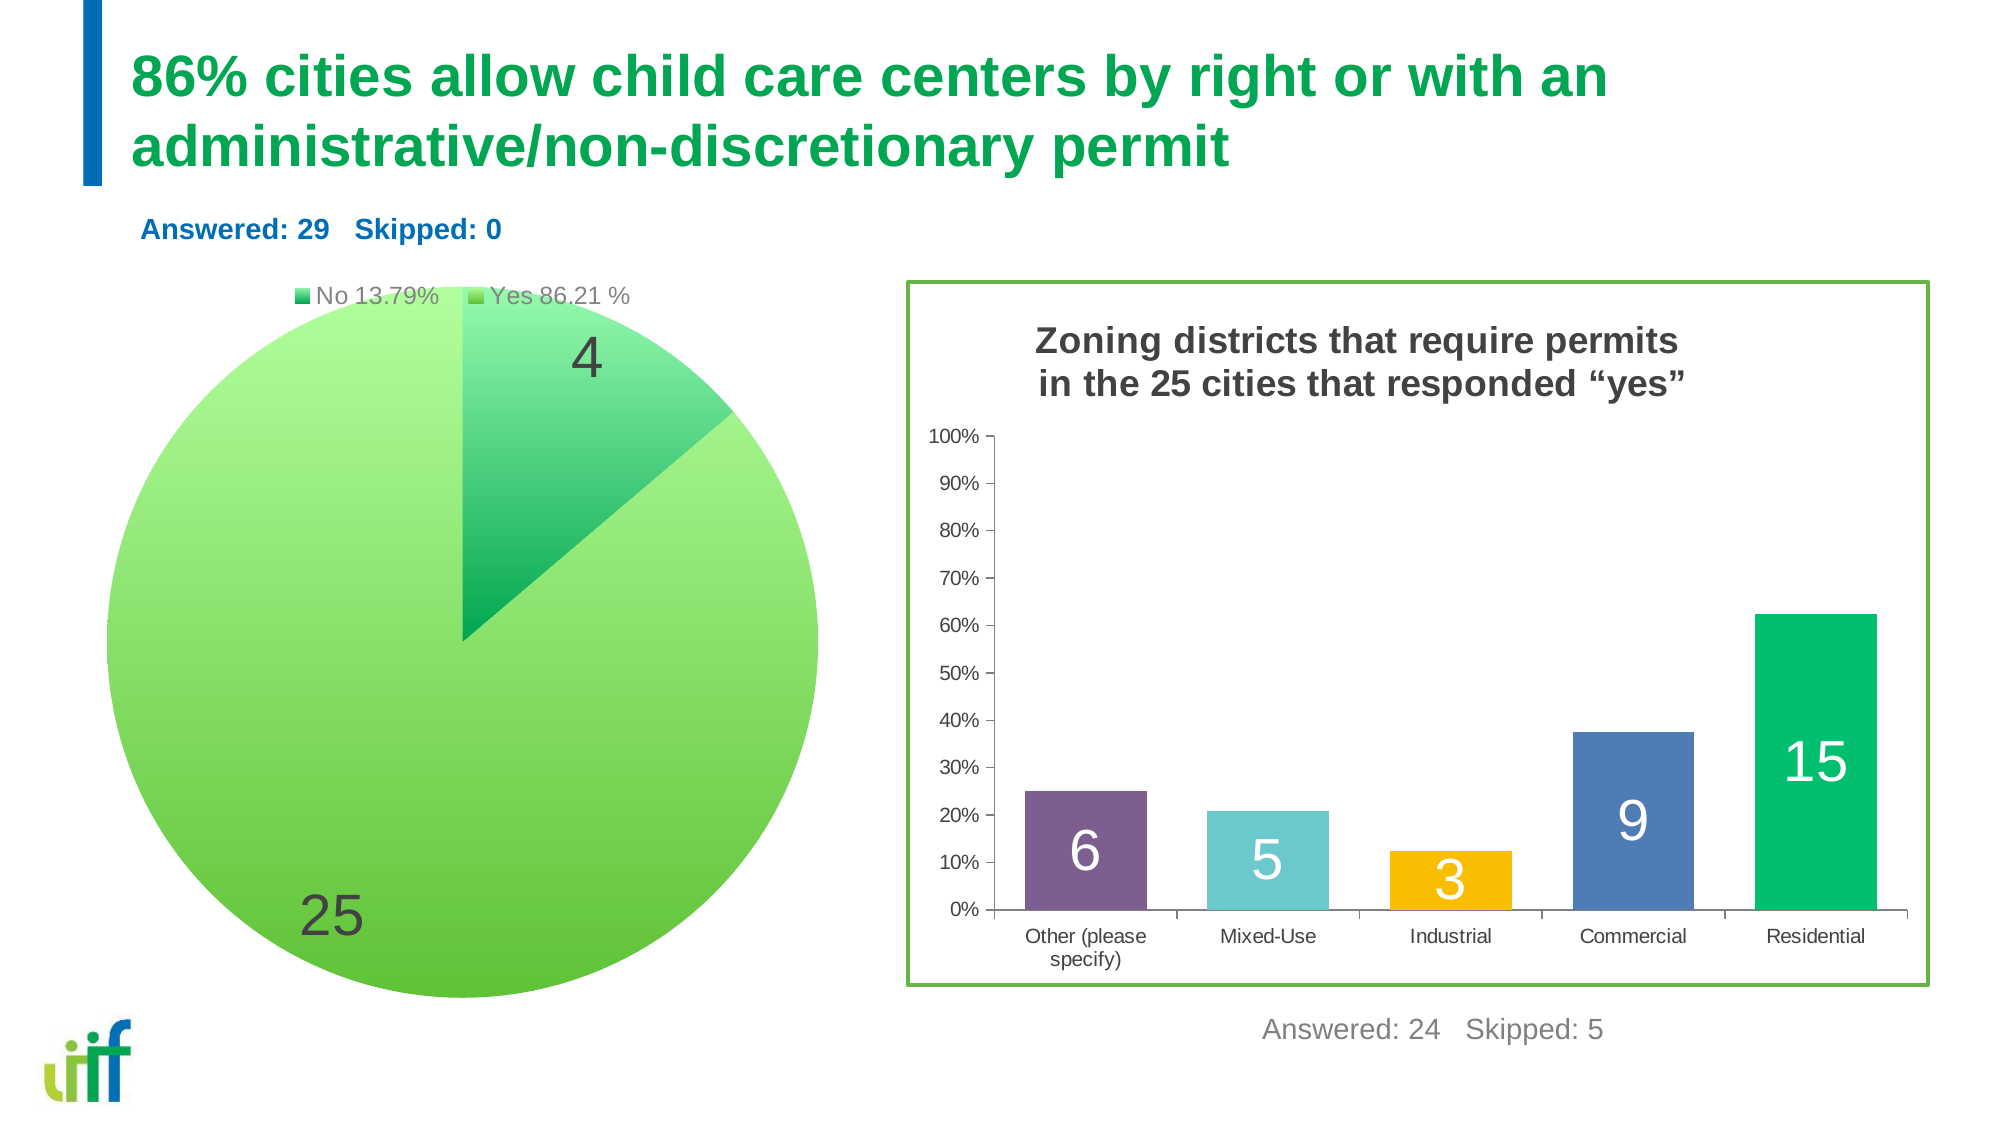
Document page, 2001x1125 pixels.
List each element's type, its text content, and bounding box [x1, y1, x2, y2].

text_box Answered: 24 Skipped: 5 [1242, 1000, 1673, 1063]
picture [37, 1014, 138, 1108]
list Answered: 29 Skipped: 0 [116, 188, 1917, 267]
title 86% cities allow child care centers by right or with an administrative/non-discretionary permit [116, 24, 1917, 186]
chart [0, 221, 1931, 1014]
